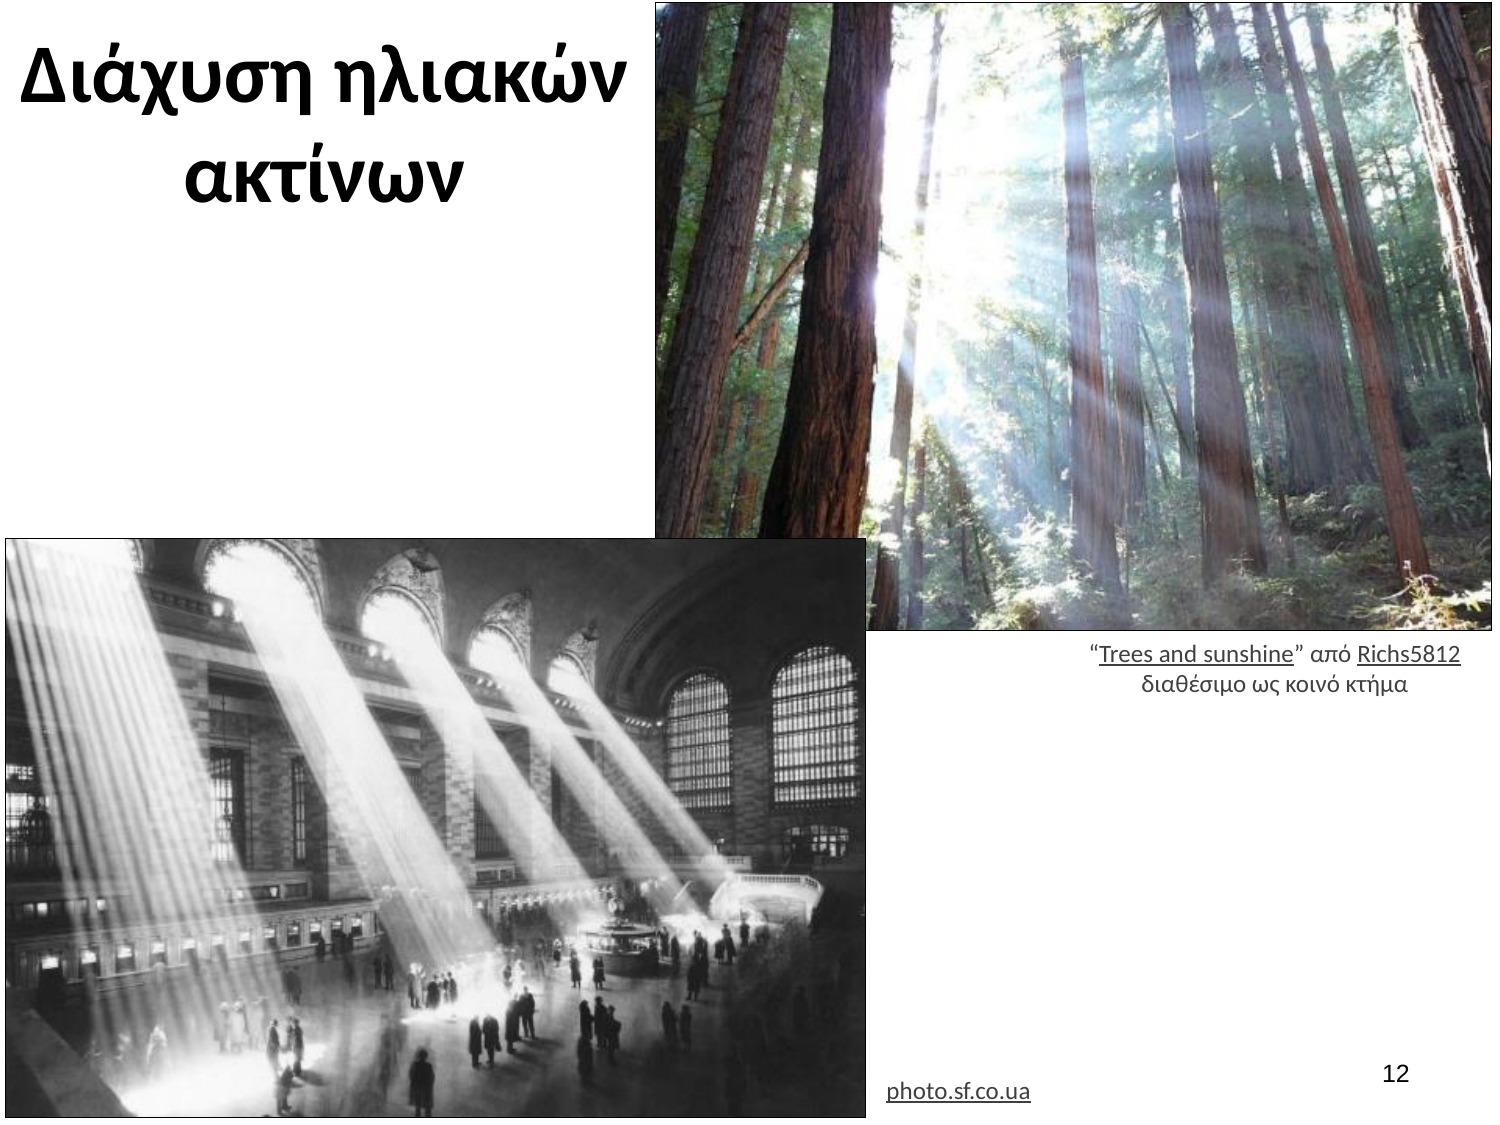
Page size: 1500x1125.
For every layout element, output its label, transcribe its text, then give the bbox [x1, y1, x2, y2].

title Διάχυση ηλιακών ακτίνων [0, 1, 650, 238]
picture [5, 2, 1493, 1118]
text_box photo.sf.co.ua [871, 1067, 1046, 1112]
text_box “Trees and sunshine” από Richs5812 διαθέσιμο ως κοινό κτήμα [1054, 637, 1496, 705]
slide_number 11 [1074, 1042, 1425, 1103]
